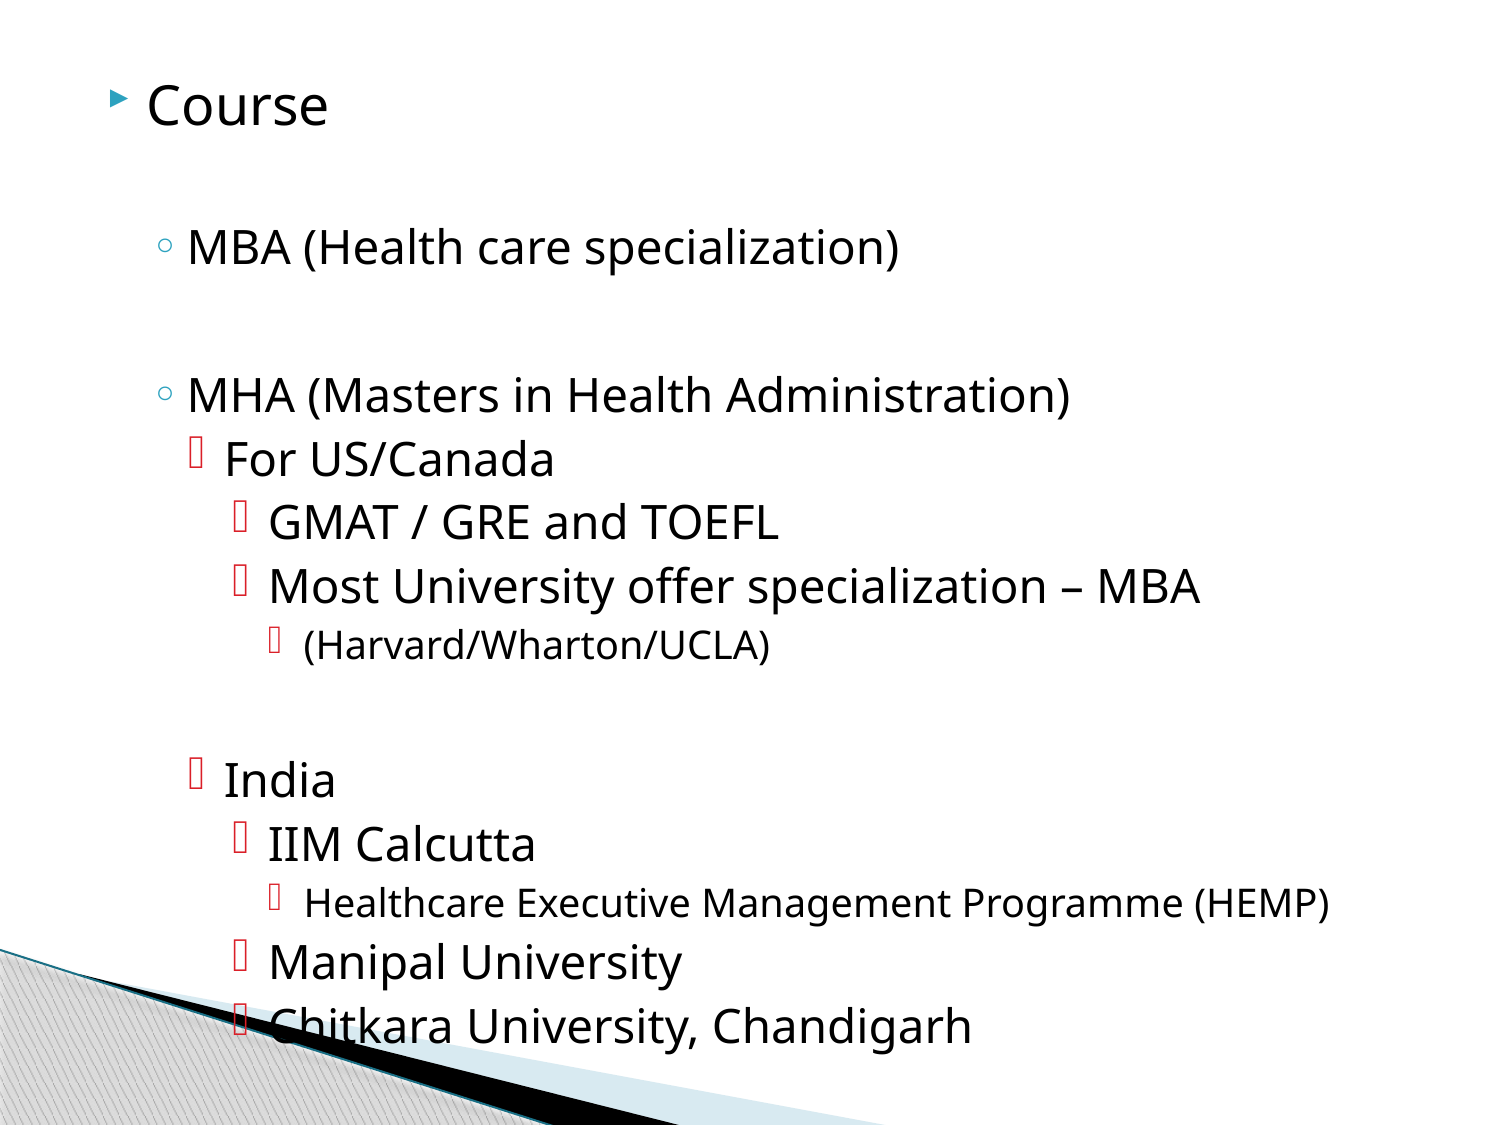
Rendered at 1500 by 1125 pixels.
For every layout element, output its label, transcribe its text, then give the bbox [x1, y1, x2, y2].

list Course MBA (Health care specialization) MHA (Masters in Health Administration) For US/Canada GMAT / GRE and TOEFL Most University offer specialization – MBA (Harvard/Wharton/UCLA) India IIM Calcutta Healthcare Executive Management Programme (HEMP) Manipal University Chitkara University, Chandigarh [75, 62, 1425, 1063]
